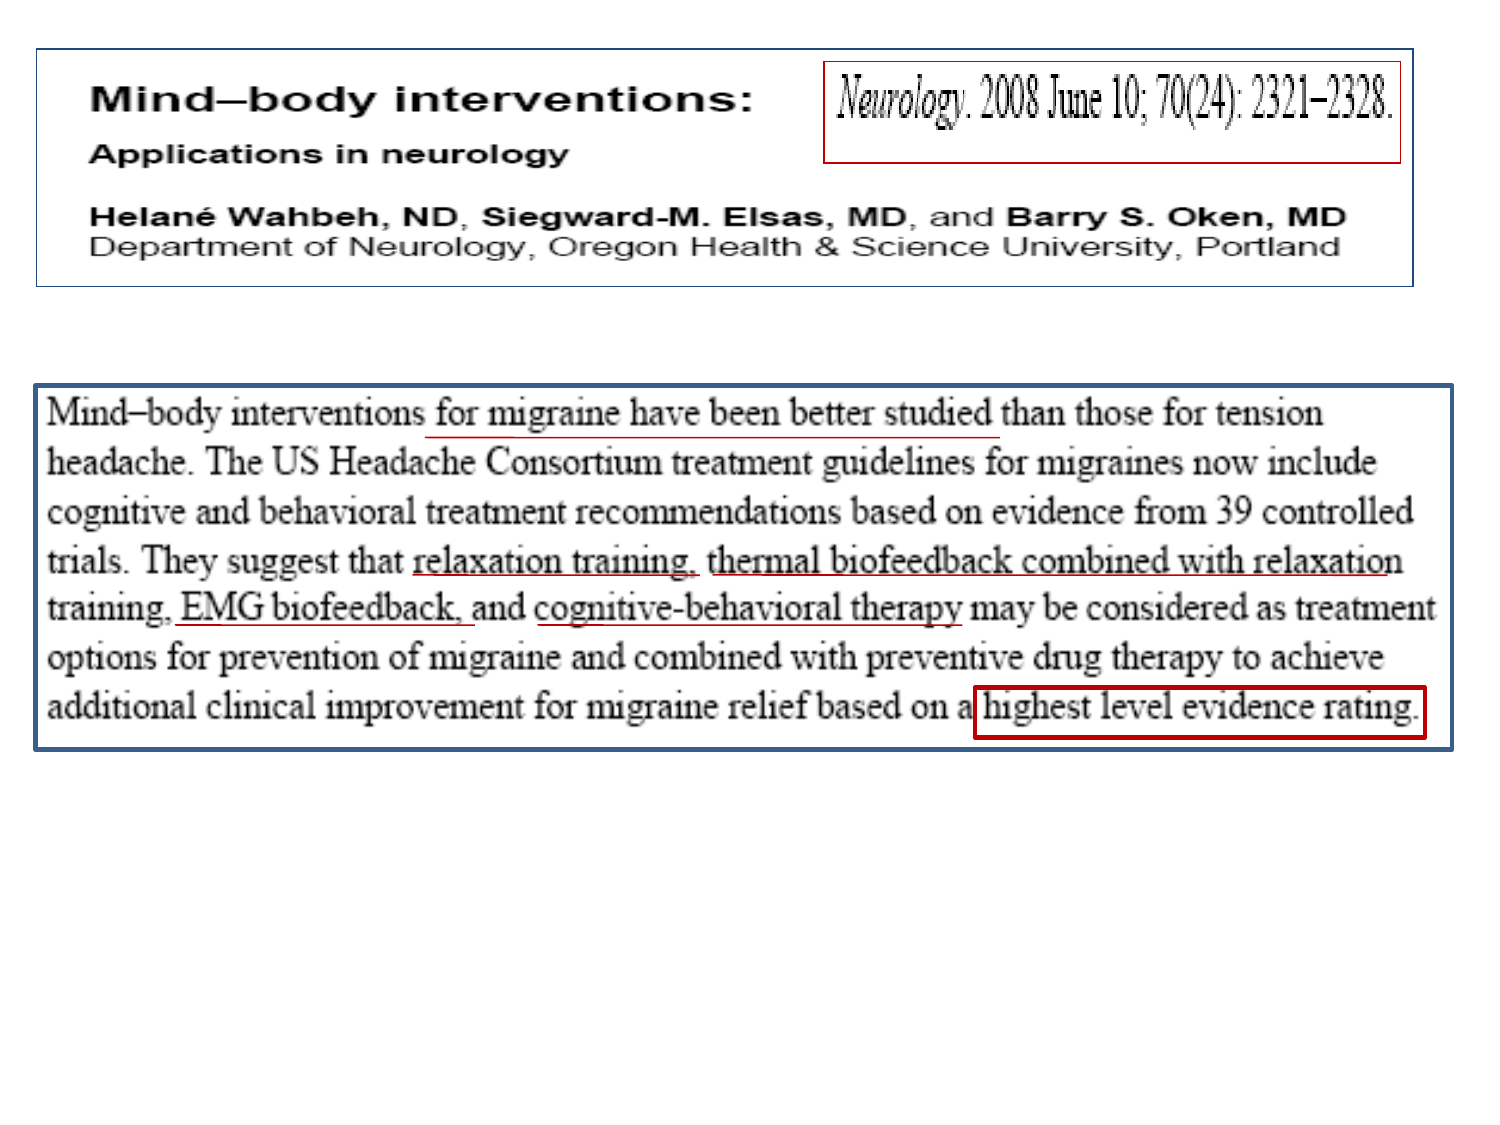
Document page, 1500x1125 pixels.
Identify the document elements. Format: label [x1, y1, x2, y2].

picture [37, 387, 1451, 748]
picture [37, 49, 1413, 287]
